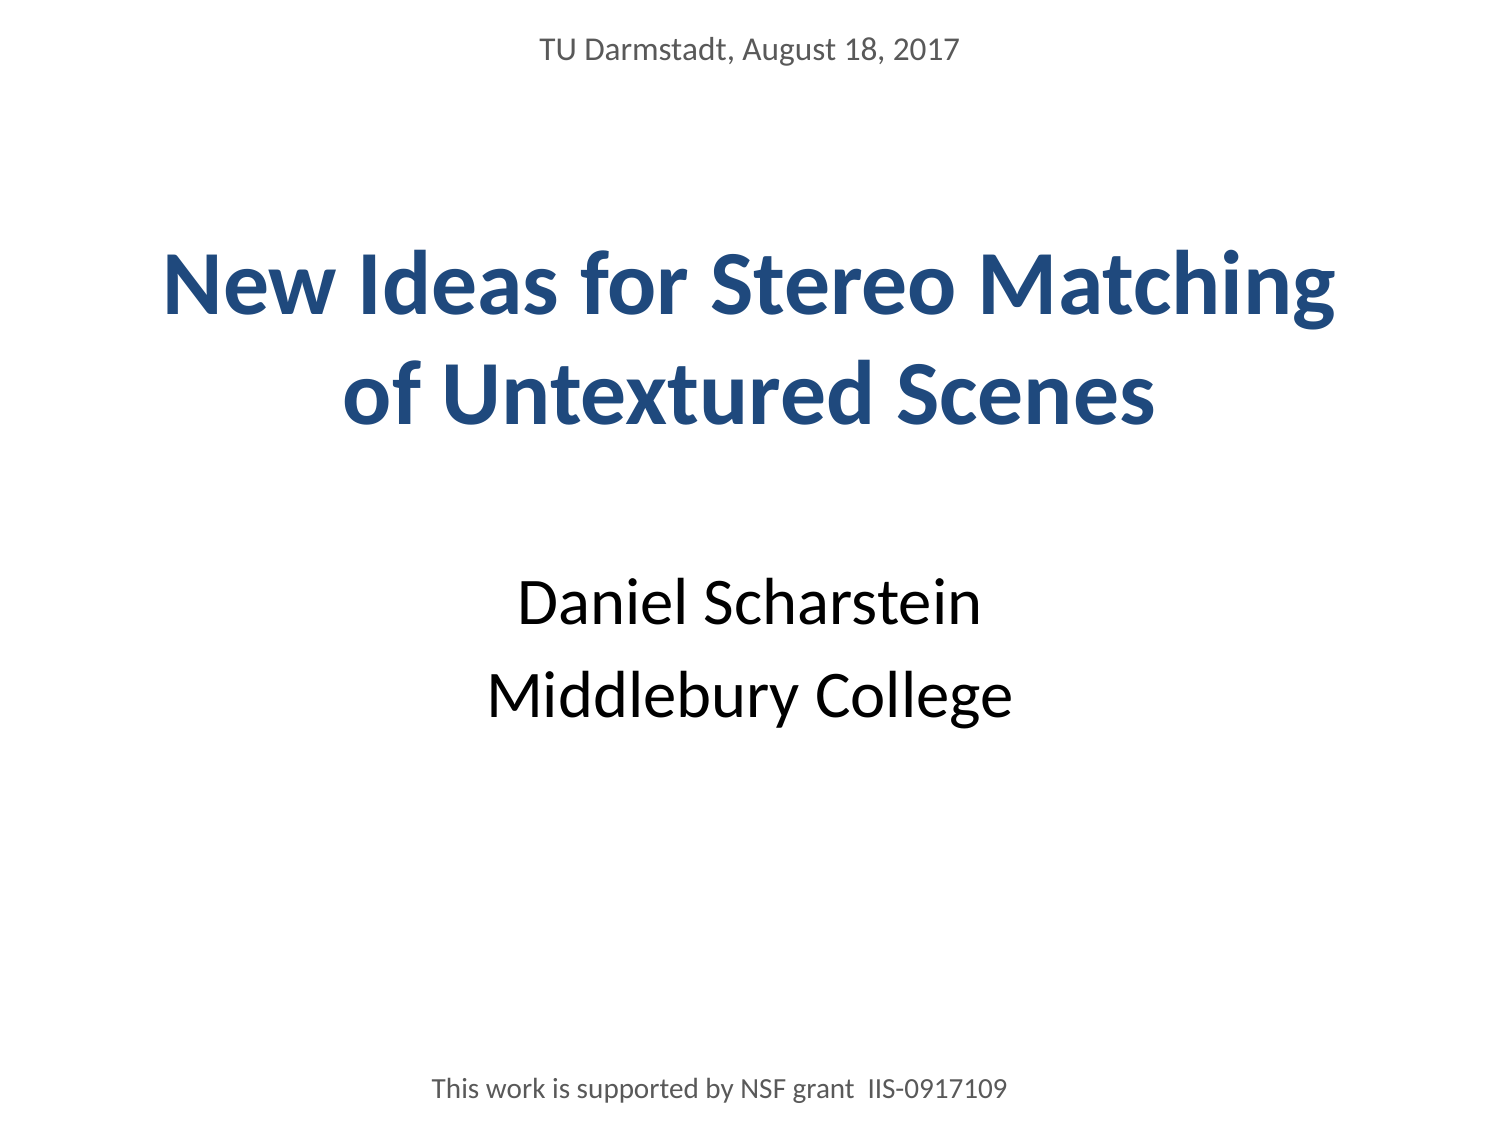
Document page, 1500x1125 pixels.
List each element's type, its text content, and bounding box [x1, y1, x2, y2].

title New Ideas for Stereo Matching of Untextured Scenes [112, 212, 1388, 454]
text_box TU Darmstadt, August 18, 2017 [524, 19, 976, 75]
text_box This work is supported by NSF grant IIS-0917109 [90, 1062, 1350, 1113]
subtitle Daniel Scharstein Middlebury College [225, 549, 1275, 838]
